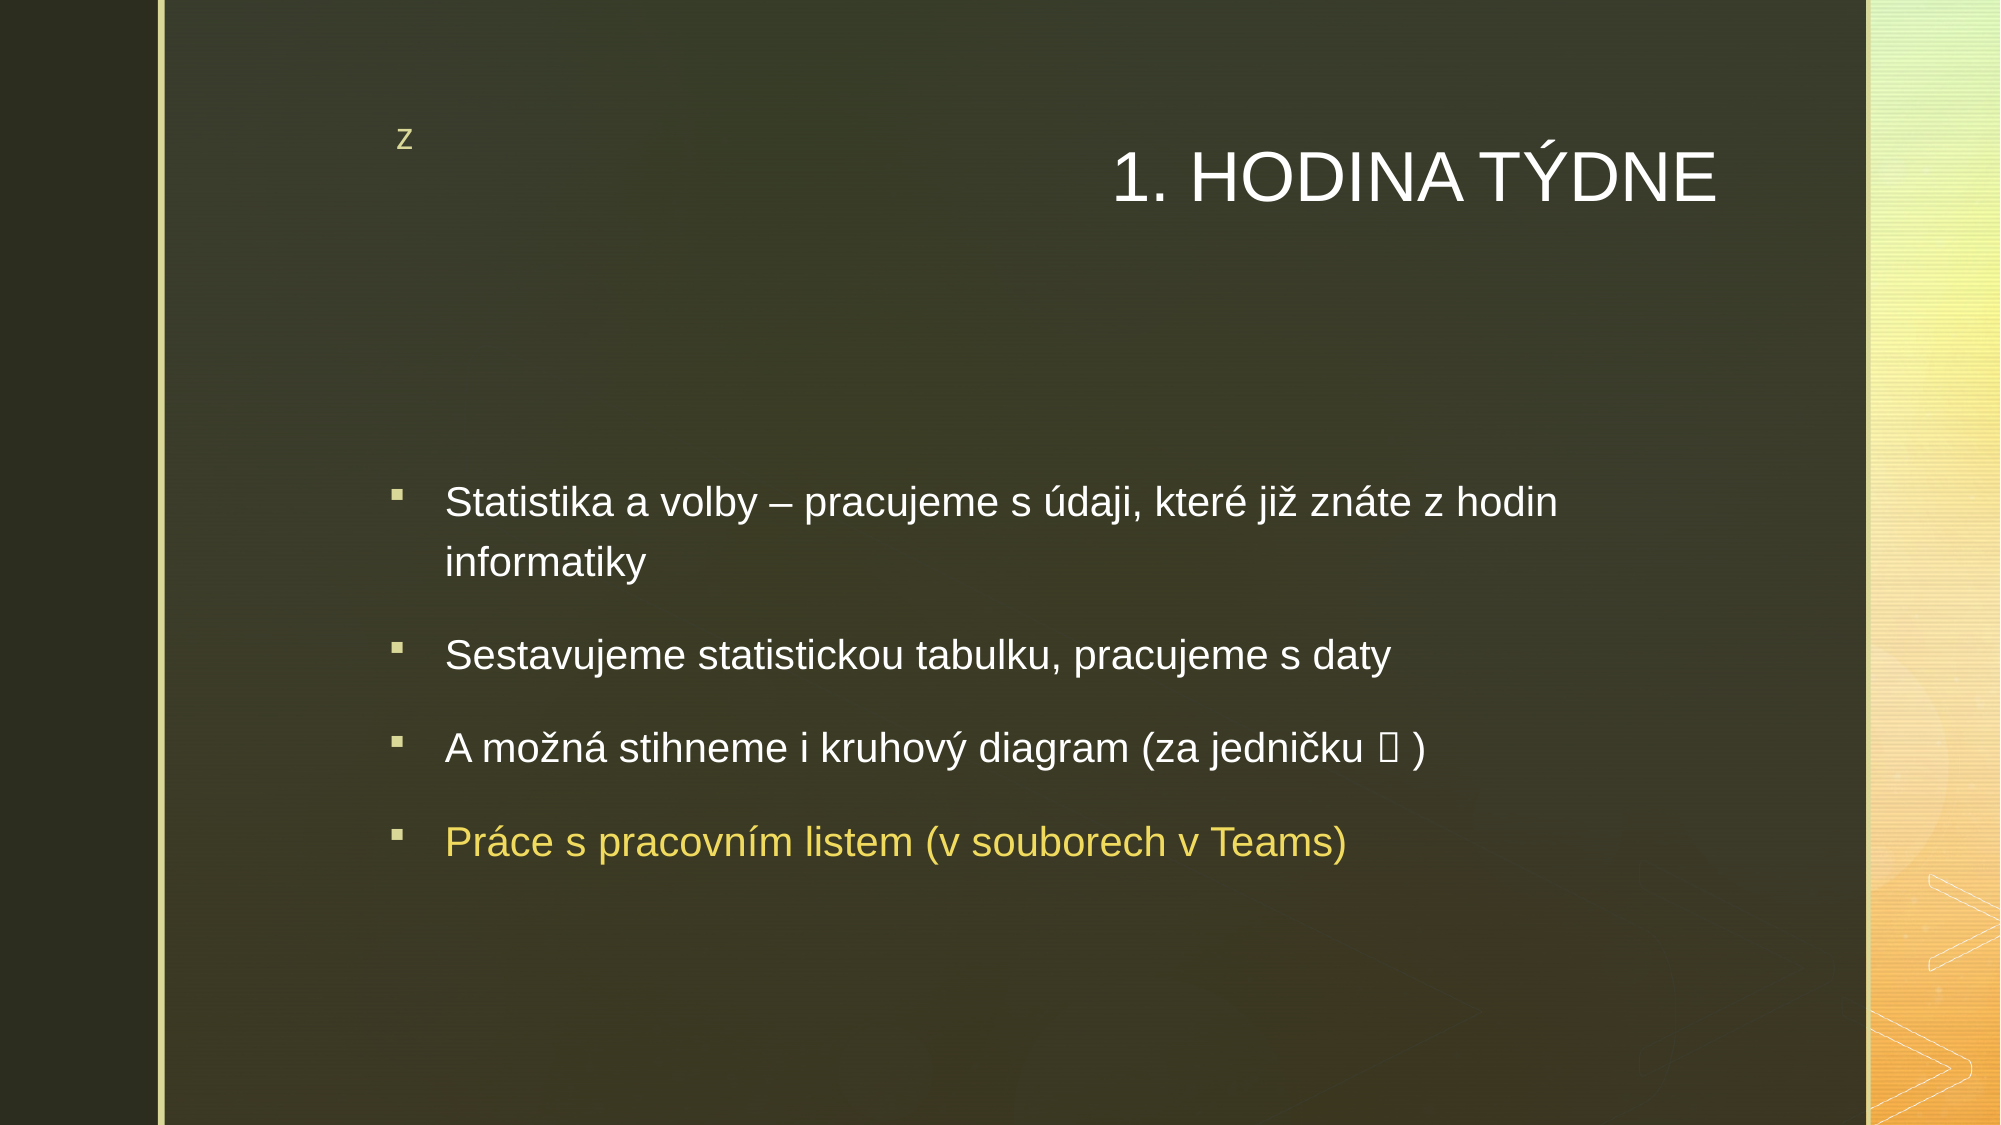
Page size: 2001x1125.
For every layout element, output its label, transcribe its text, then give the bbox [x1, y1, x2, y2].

title 1. HODINA TÝDNE [428, 132, 1734, 310]
list Statistika a volby – pracujeme s údaji, které již znáte z hodin informatiky Sestavujeme statistickou tabulku, pracujeme s daty A možná stihneme i kruhový diagram (za jedničku  ) Práce s pracovním listem (v souborech v Teams) [373, 336, 1734, 993]
picture [1871, 0, 2001, 1125]
